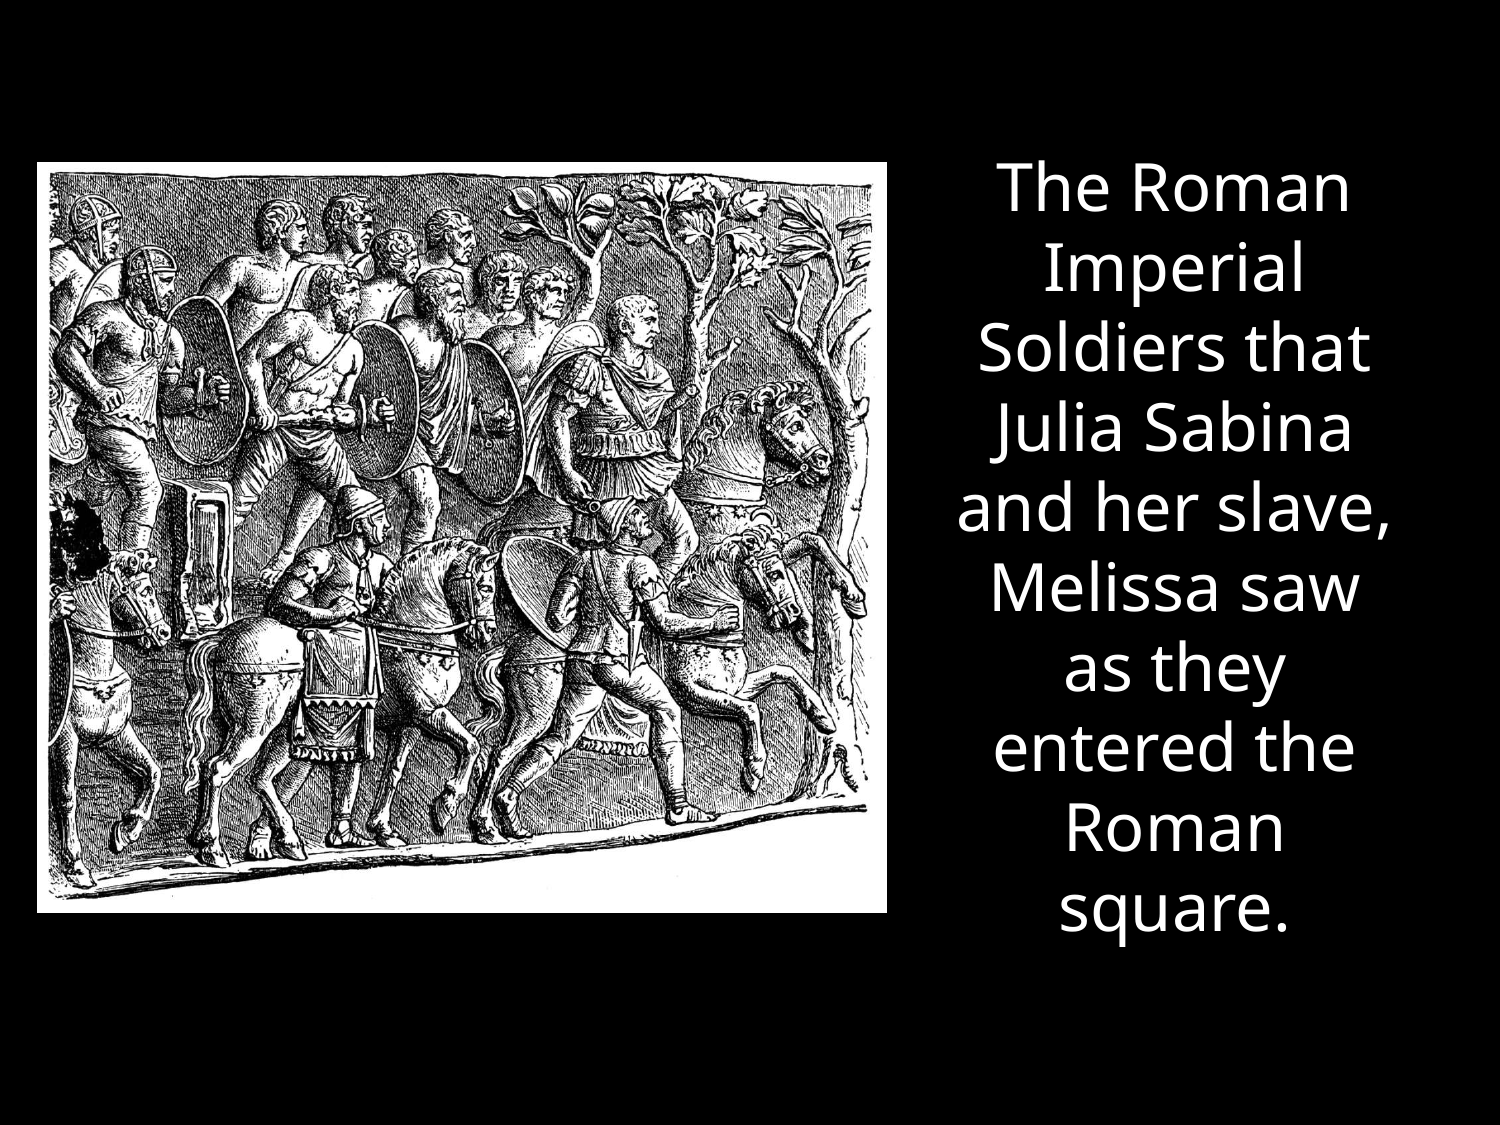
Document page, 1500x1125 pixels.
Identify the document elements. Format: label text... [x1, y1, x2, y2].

text_box The Roman Imperial Soldiers that Julia Sabina and her slave, Melissa saw as they entered the Roman square. [937, 137, 1413, 952]
picture [37, 162, 888, 913]
